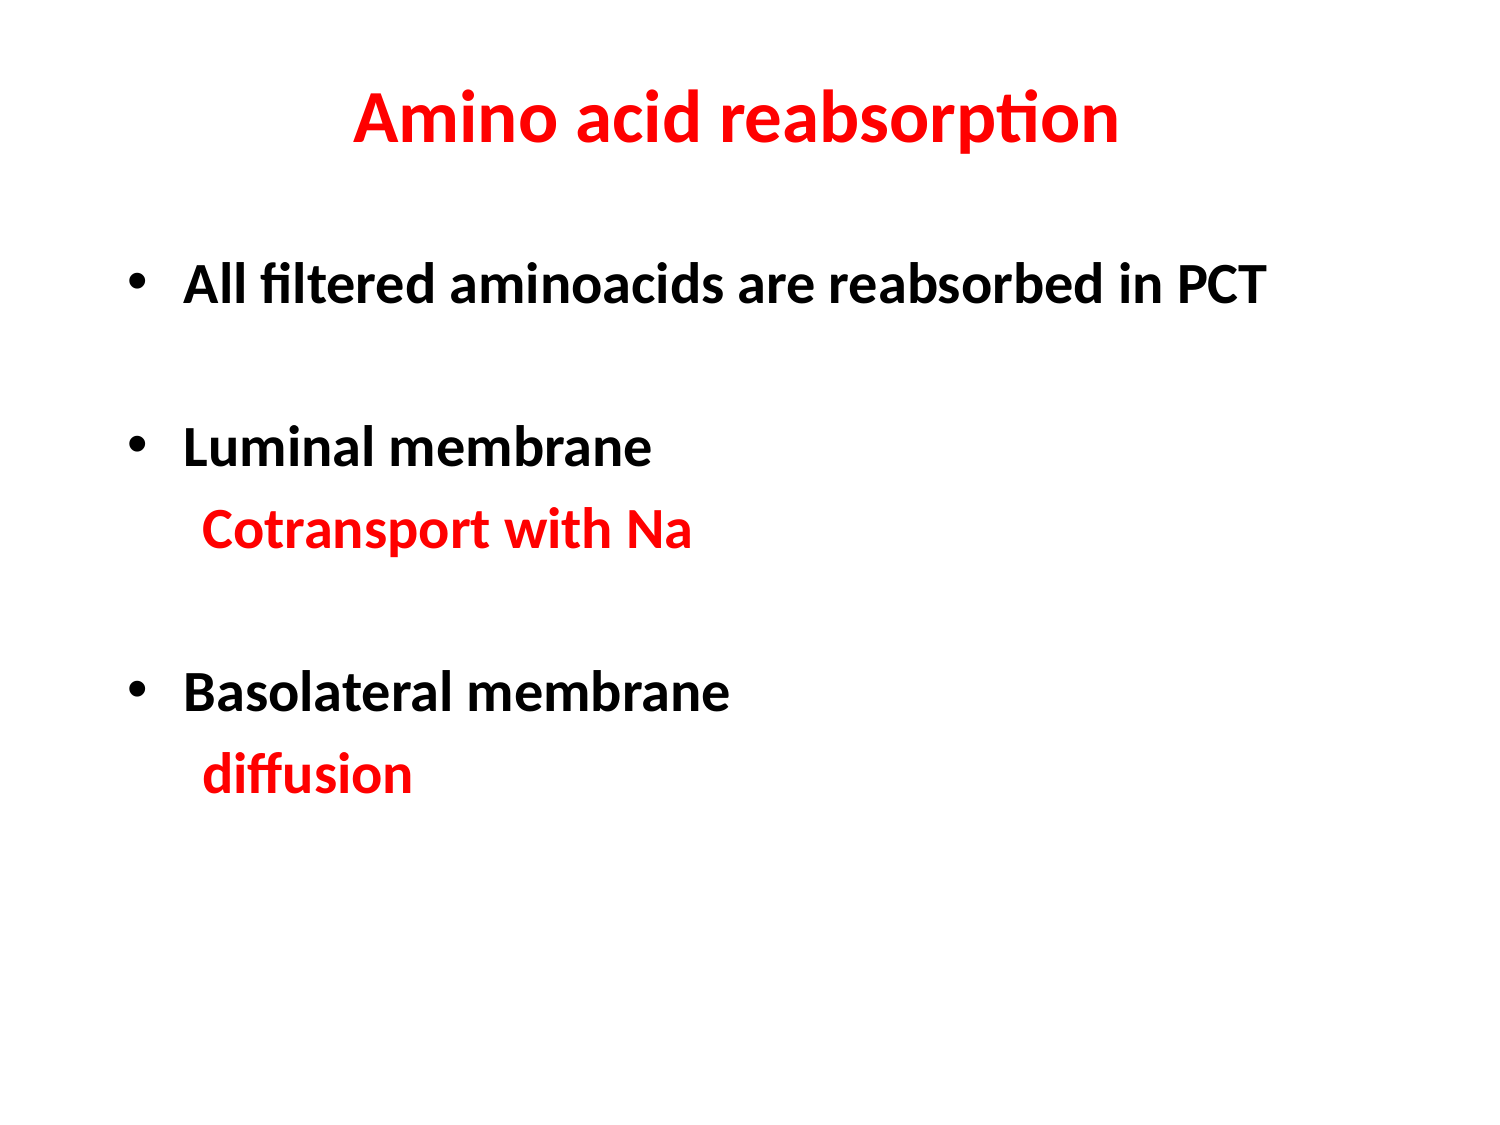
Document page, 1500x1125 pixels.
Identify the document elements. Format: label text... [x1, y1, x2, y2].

list All filtered aminoacids are reabsorbed in PCT Luminal membrane Cotransport with Na Basolateral membrane diffusion [112, 237, 1388, 1000]
title Amino acid reabsorption [99, 50, 1375, 175]
